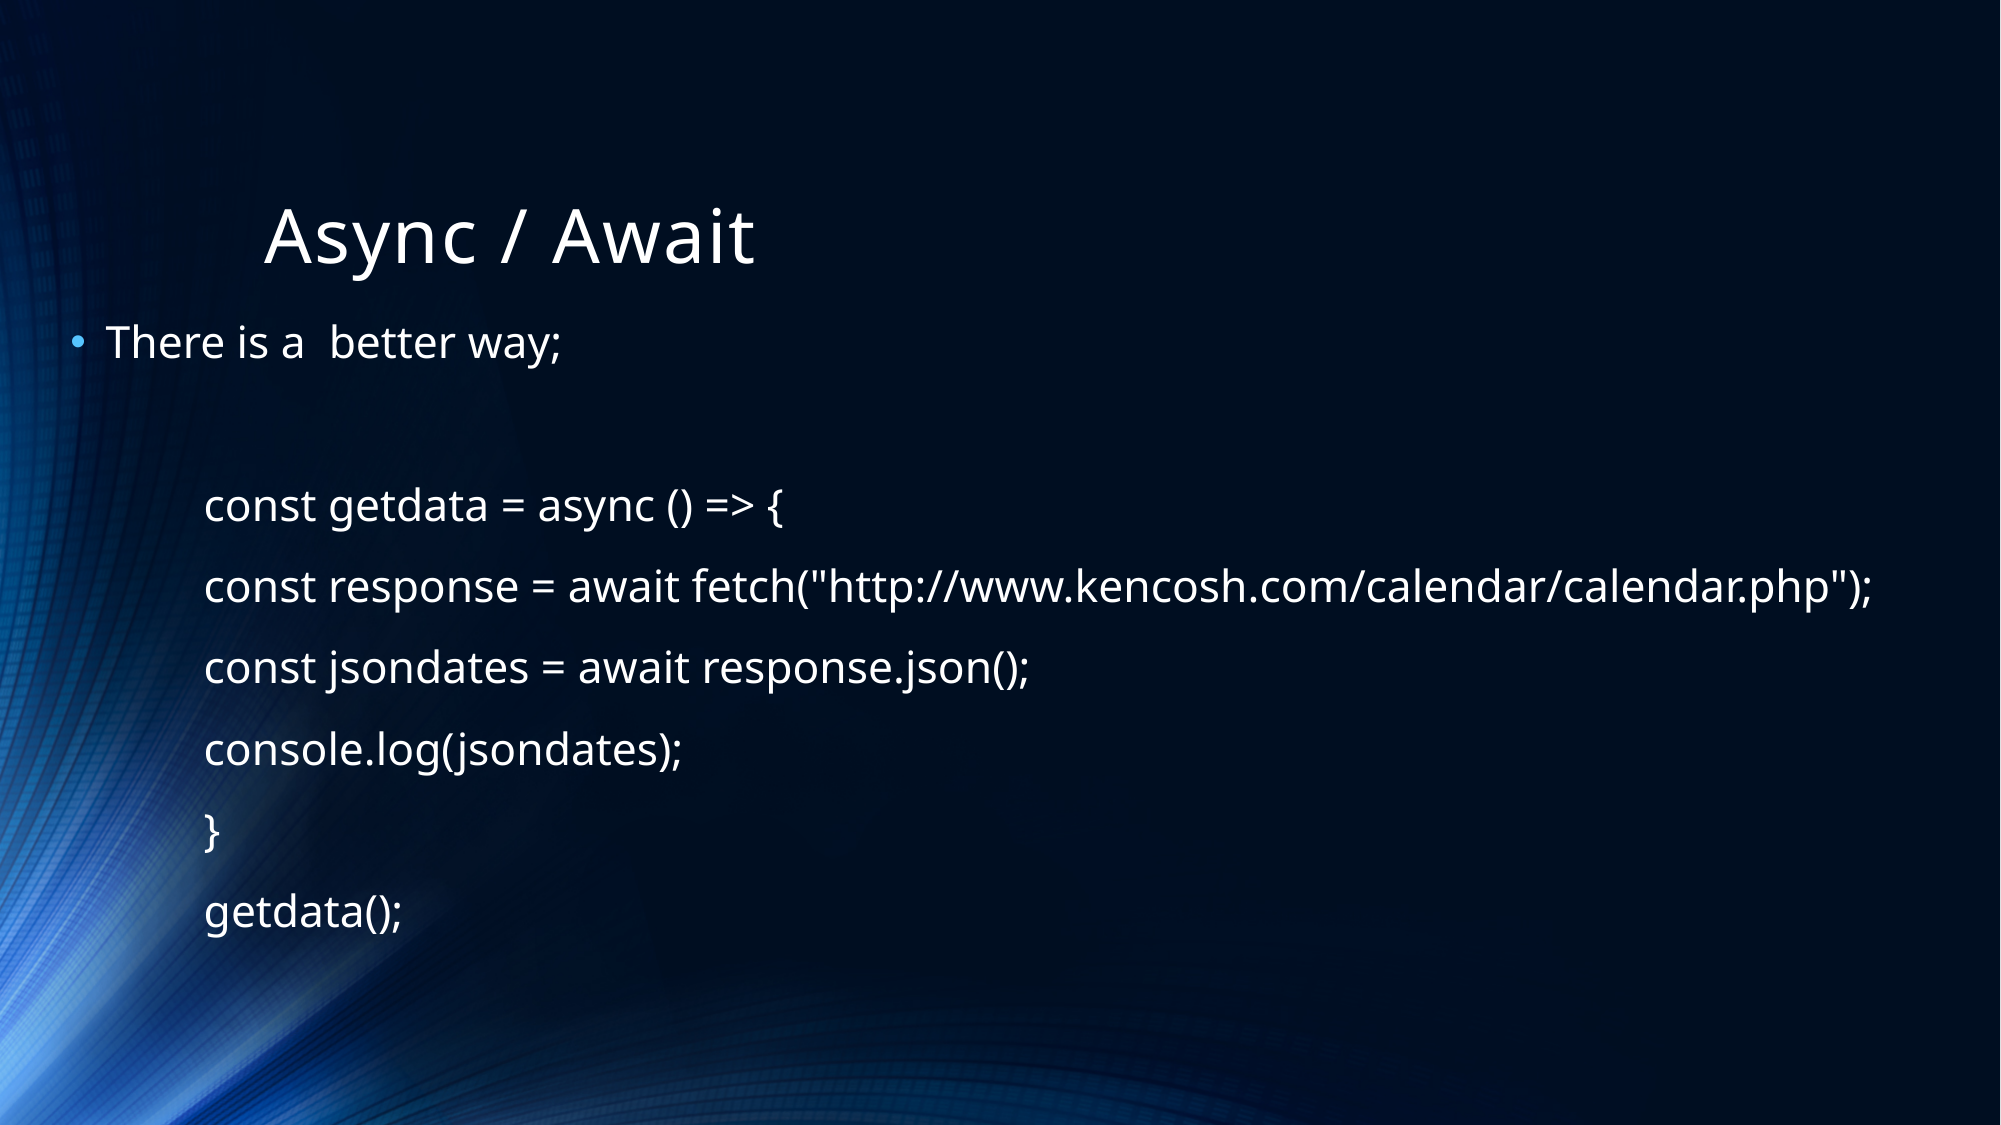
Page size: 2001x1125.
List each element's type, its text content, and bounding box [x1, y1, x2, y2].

list There is a better way; const getdata = async () => { const response = await fetch("http://www.kencosh.com/calendar/calendar.php"); const jsondates = await response.json(); console.log(jsondates); } getdata(); [55, 312, 1924, 988]
picture [0, 0, 2001, 1125]
title Async / Await [249, 62, 1751, 288]
